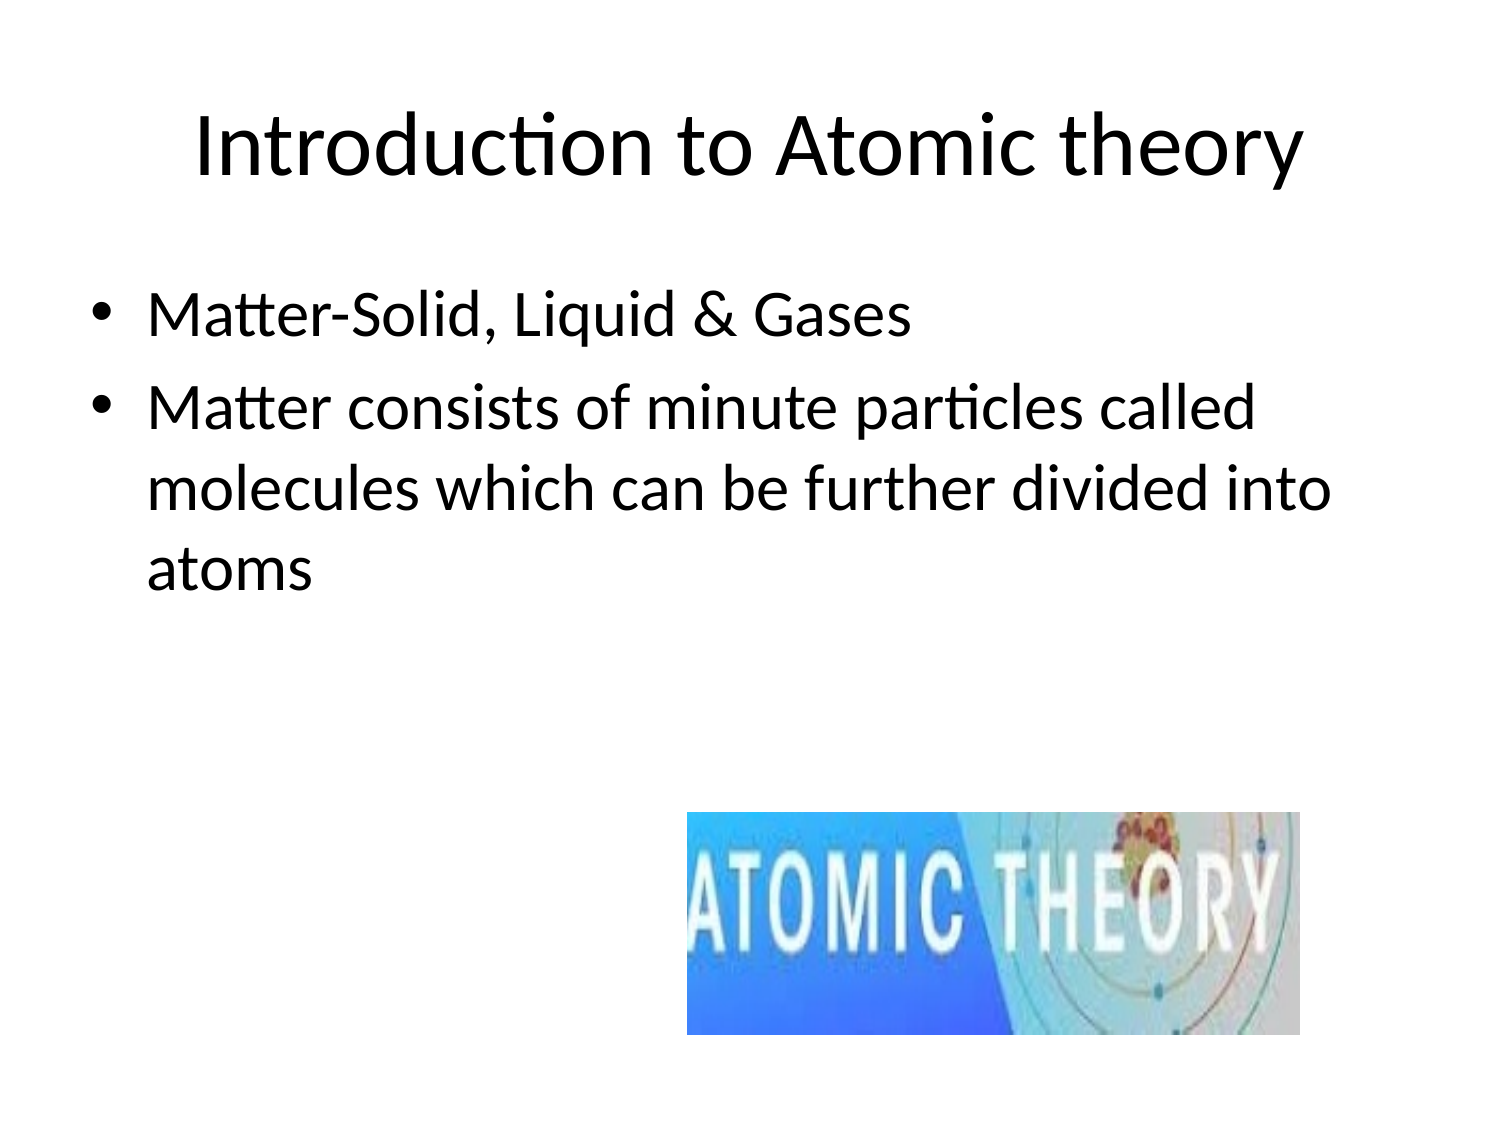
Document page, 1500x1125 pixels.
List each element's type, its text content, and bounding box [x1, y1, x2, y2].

list Matter-Solid, Liquid & Gases Matter consists of minute particles called molecules which can be further divided into atoms [75, 262, 1425, 1005]
title Introduction to Atomic theory [75, 45, 1425, 233]
picture [687, 812, 1301, 1035]
